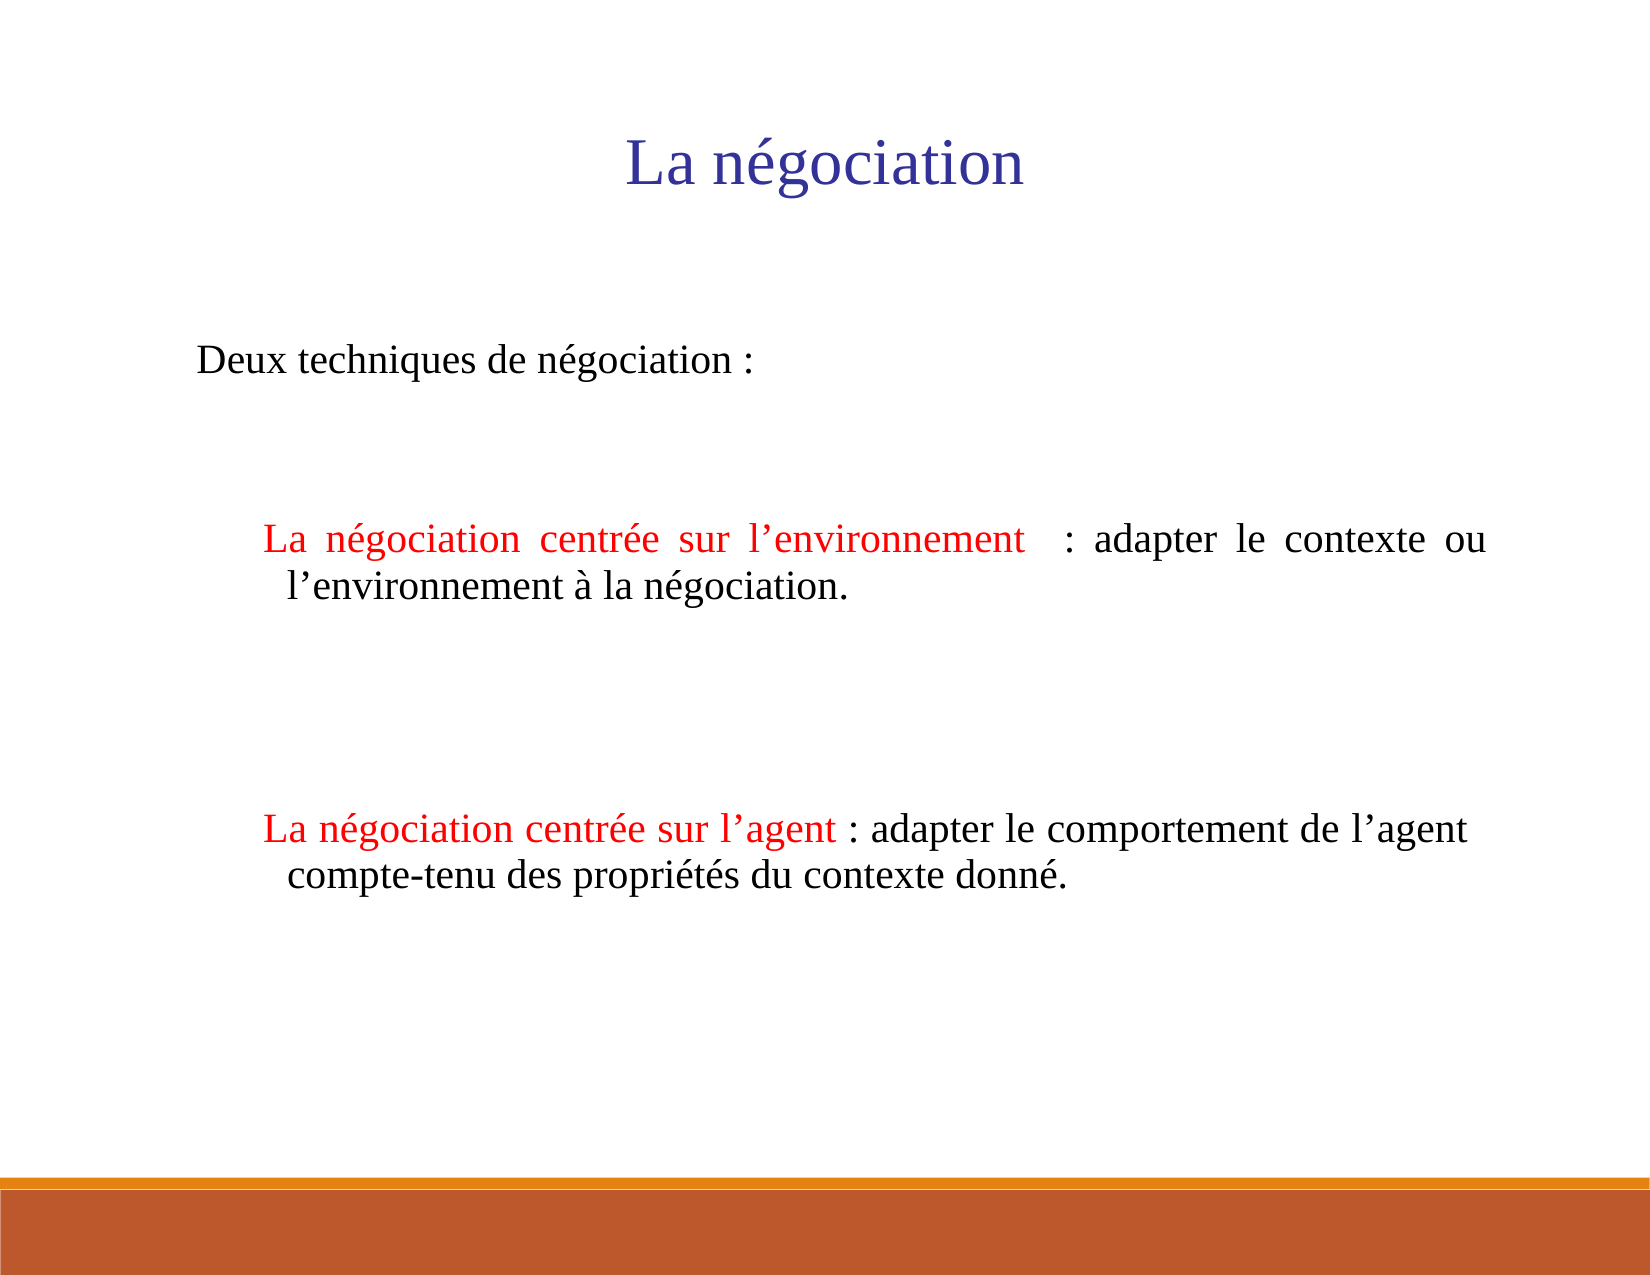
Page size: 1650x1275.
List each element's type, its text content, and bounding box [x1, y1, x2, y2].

text_box La négociation centrée sur l’agent : adapter le comportement de l’agent compte-tenu des propriétés du contexte donné. [237, 806, 1494, 902]
text_box La négociation centrée sur l’environnement l’environnement à la négociation. [237, 516, 1054, 613]
text_box La négociation [623, 128, 1036, 199]
text_box : adapter le contexte ou [1061, 516, 1494, 563]
text_box Deux techniques de négociation : [162, 336, 785, 383]
